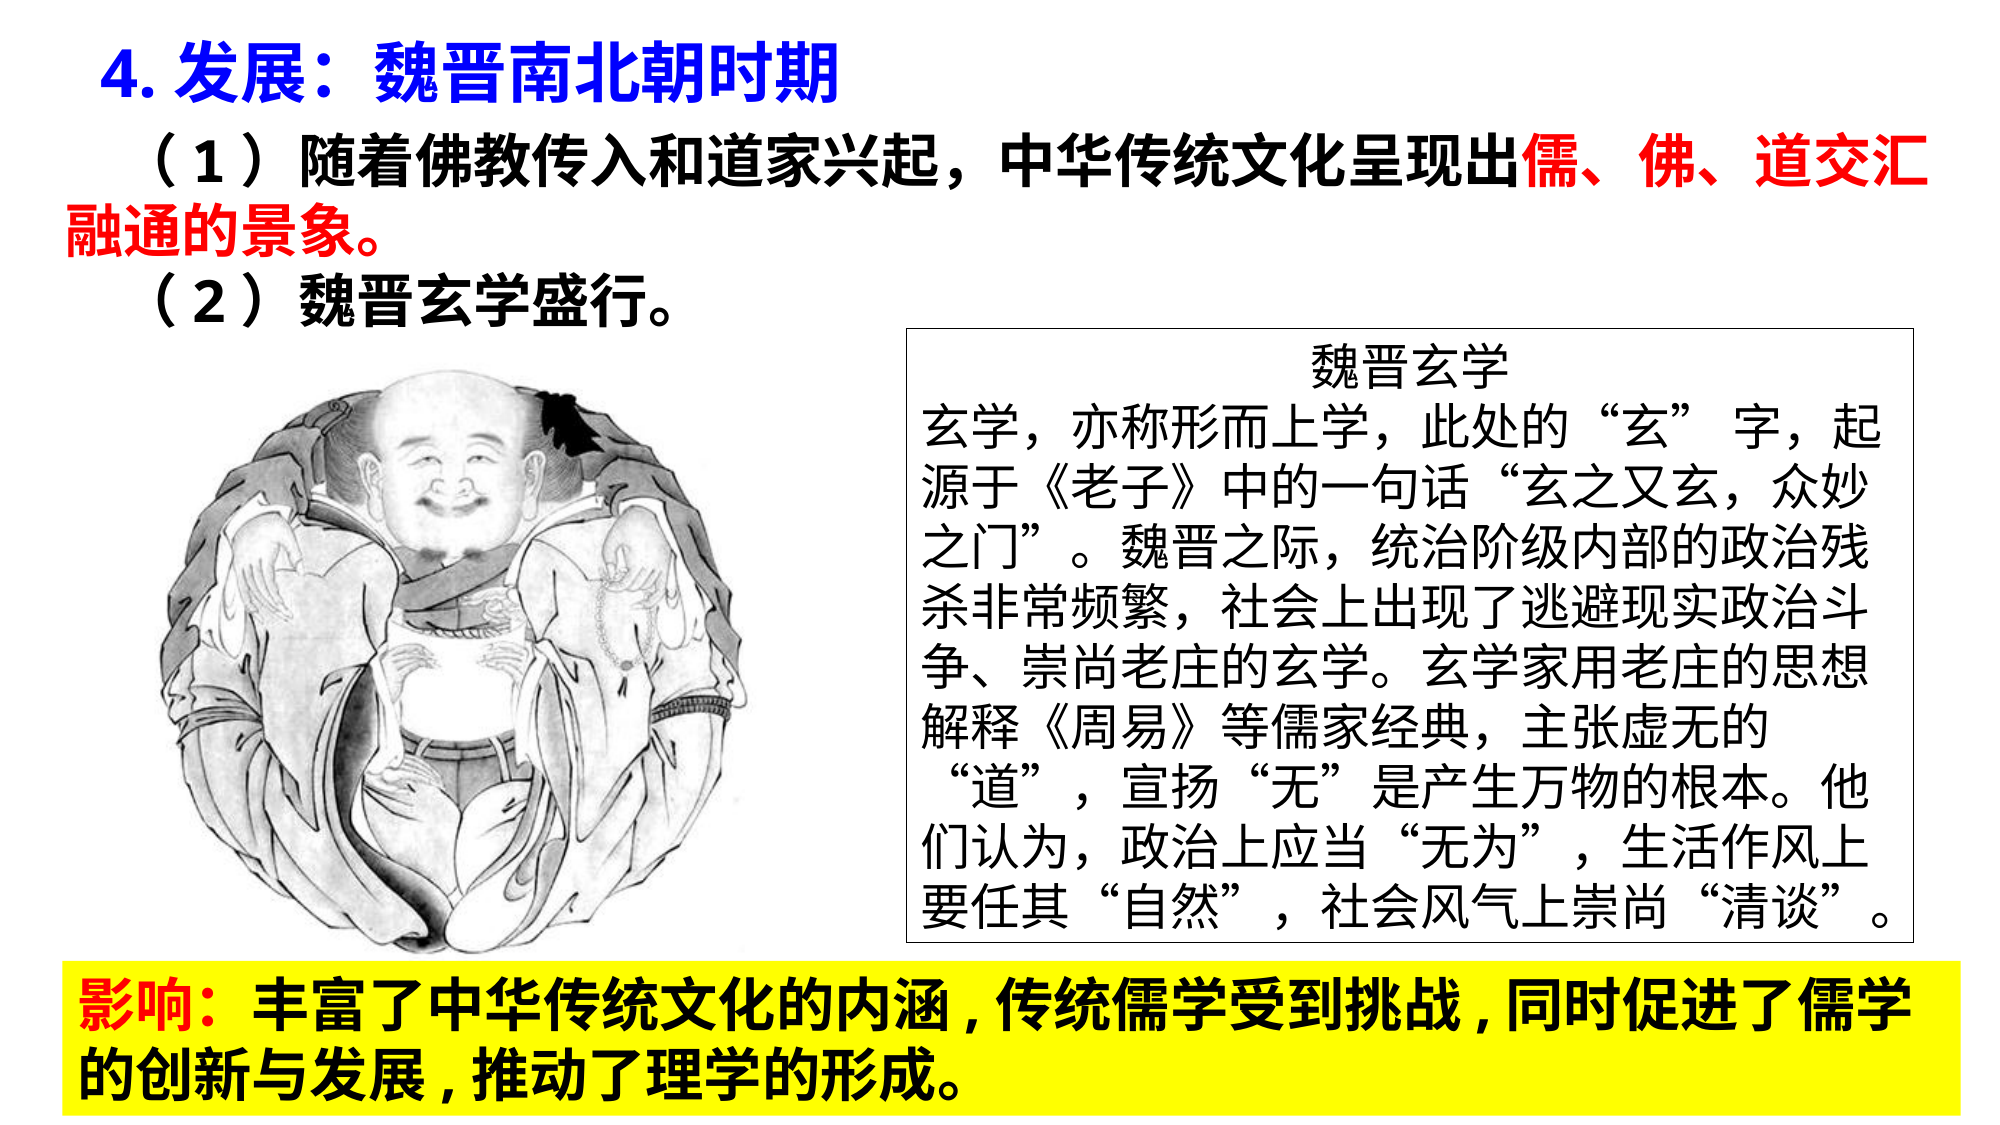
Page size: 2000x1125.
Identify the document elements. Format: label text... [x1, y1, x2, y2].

picture [97, 351, 778, 973]
text_box 4.发展：魏晋南北朝时期 [85, 23, 937, 117]
text_box 魏晋玄学 玄学，亦称形而上学，此处的“玄” 字，起源于《老子》中的一句话“玄之又玄，众妙之门”。魏晋之际，统治阶级内部的政治残杀非常频繁，社会上出现了逃避现实政治斗争、崇尚老庄的玄学。玄学家用老庄的思想解释《周易》等儒家经典，主张虚无的“道”，宣扬“无”是产生万物的根本。他们认为，政治上应当“无为”，生活作风上要任其“自然”，社会风气上崇尚“清谈”。 [906, 328, 1914, 943]
text_box （1）随着佛教传入和道家兴起，中华传统文化呈现出儒、佛、道交汇融通的景象。 （2）魏晋玄学盛行。 [50, 117, 1953, 342]
text_box 影响：丰富了中华传统文化的内涵,传统儒学受到挑战,同时促进了儒学的创新与发展,推动了理学的形成。 [62, 960, 1961, 1116]
